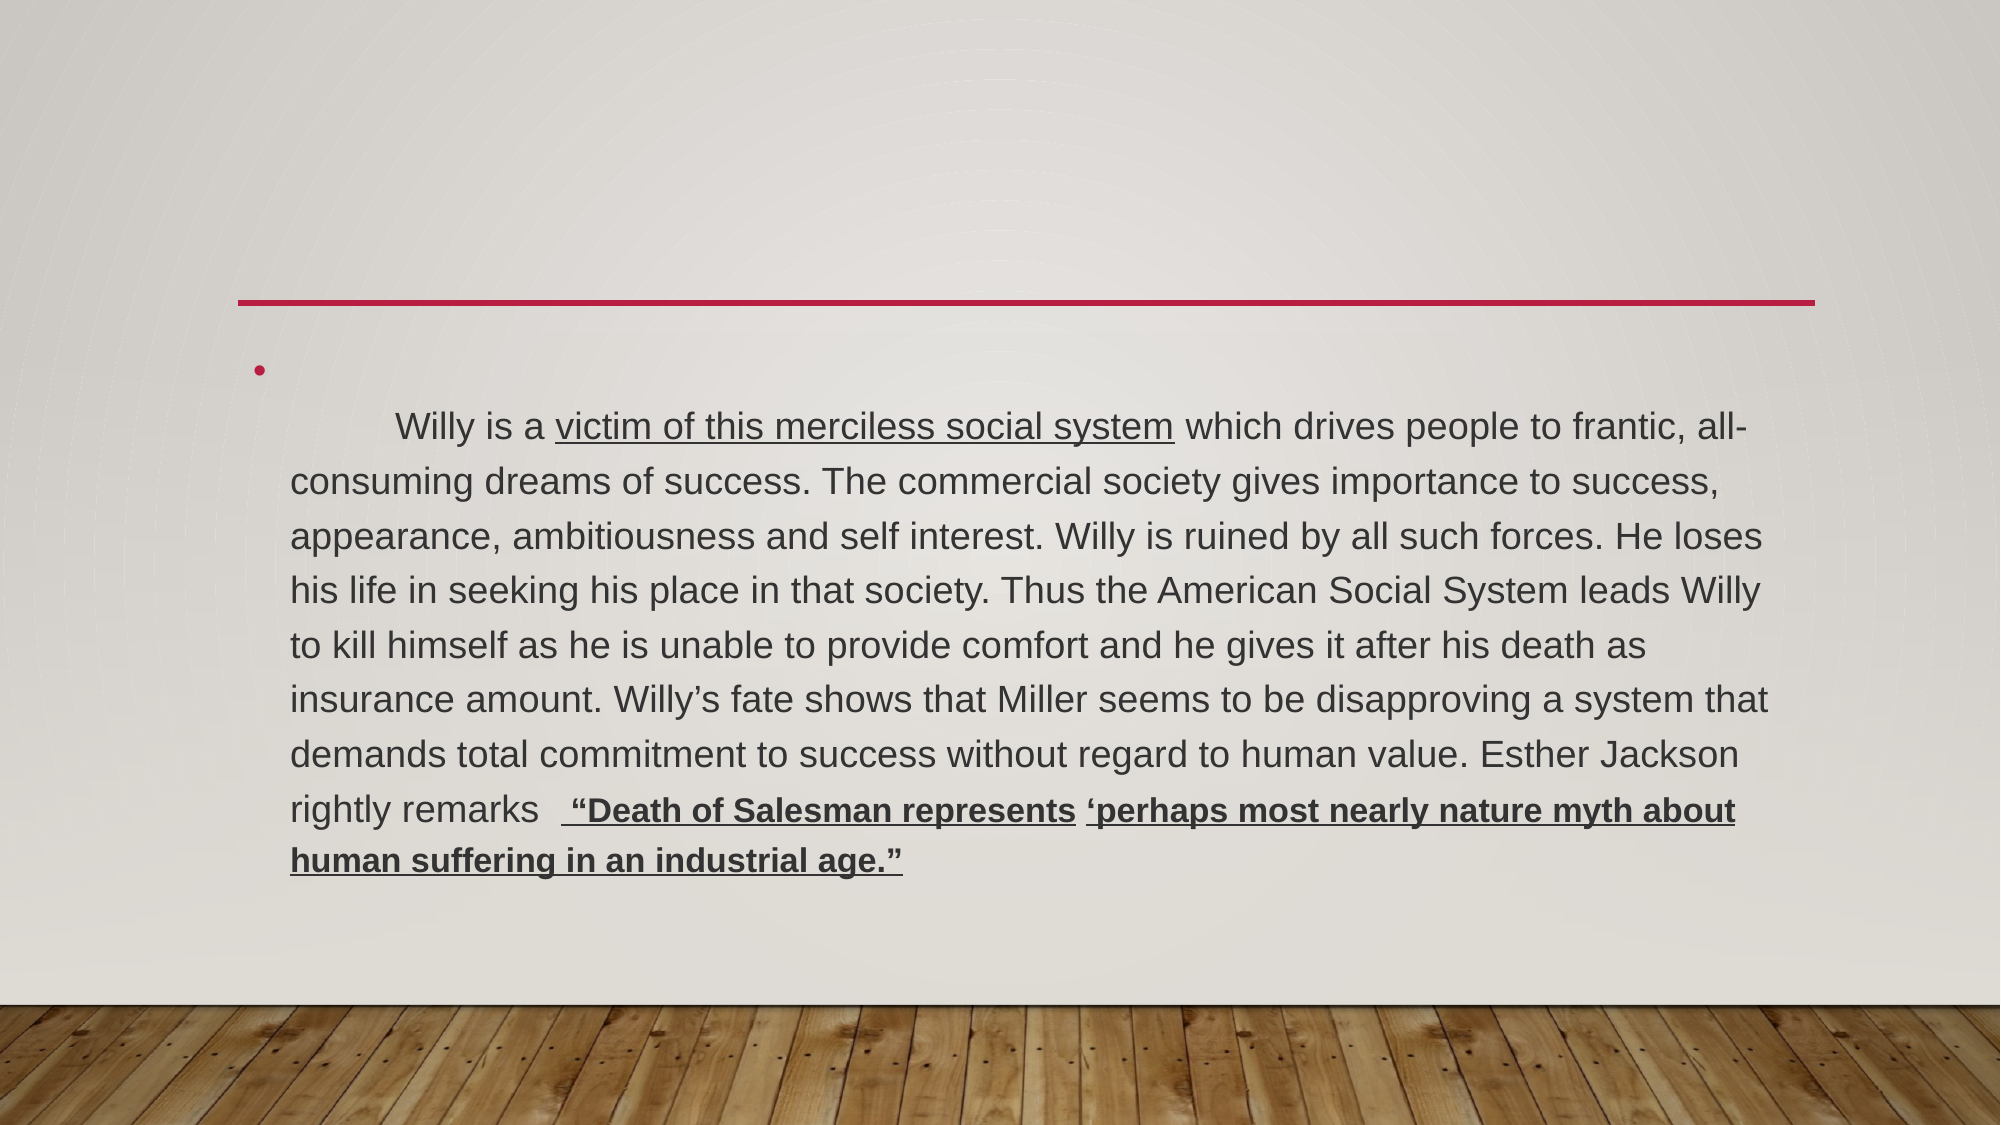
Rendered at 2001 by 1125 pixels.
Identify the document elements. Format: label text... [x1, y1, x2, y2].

list Willy is a victim of this merciless social system which drives people to frantic, all-consuming dreams of success. The commercial society gives importance to success, appearance, ambitiousness and self interest. Willy is ruined by all such forces. He loses his life in seeking his place in that society. Thus the American Social System leads Willy to kill himself as he is unable to provide comfort and he gives it after his death as insurance amount. Willy’s fate shows that Miller seems to be disapproving a system that demands total commitment to success without regard to human value. Esther Jackson rightly remarks “Death of Salesman represents ‘perhaps most nearly nature myth about human suffering in an industrial age.” [238, 330, 1814, 897]
picture [0, 1005, 2000, 1125]
